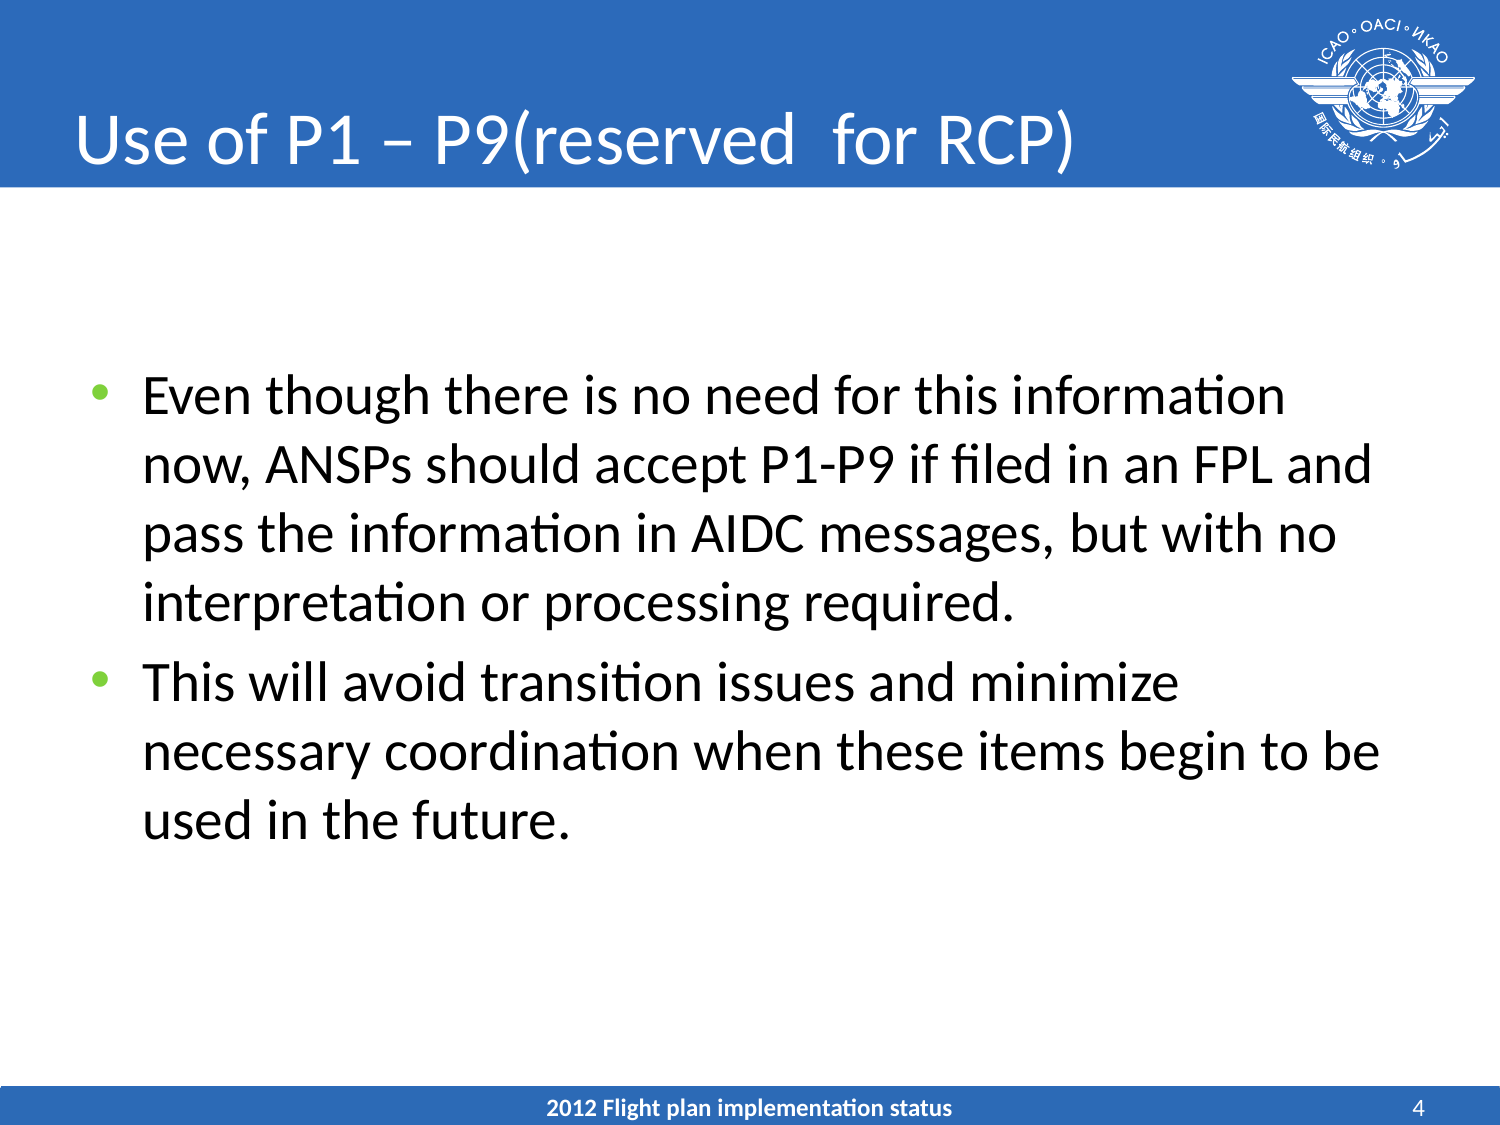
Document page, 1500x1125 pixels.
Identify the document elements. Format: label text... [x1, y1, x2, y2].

slide_number 4 [1288, 1087, 1500, 1125]
title Use of P1 – P9(reserved for RCP) [0, 0, 1500, 188]
list Even though there is no need for this information now, ANSPs should accept P1-P9 if filed in an FPL and pass the information in AIDC messages, but with no interpretation or processing required. This will avoid transition issues and minimize necessary coordination when these items begin to be used in the future. [74, 349, 1426, 863]
footer 2012 Flight plan implementation status [212, 1087, 1288, 1125]
